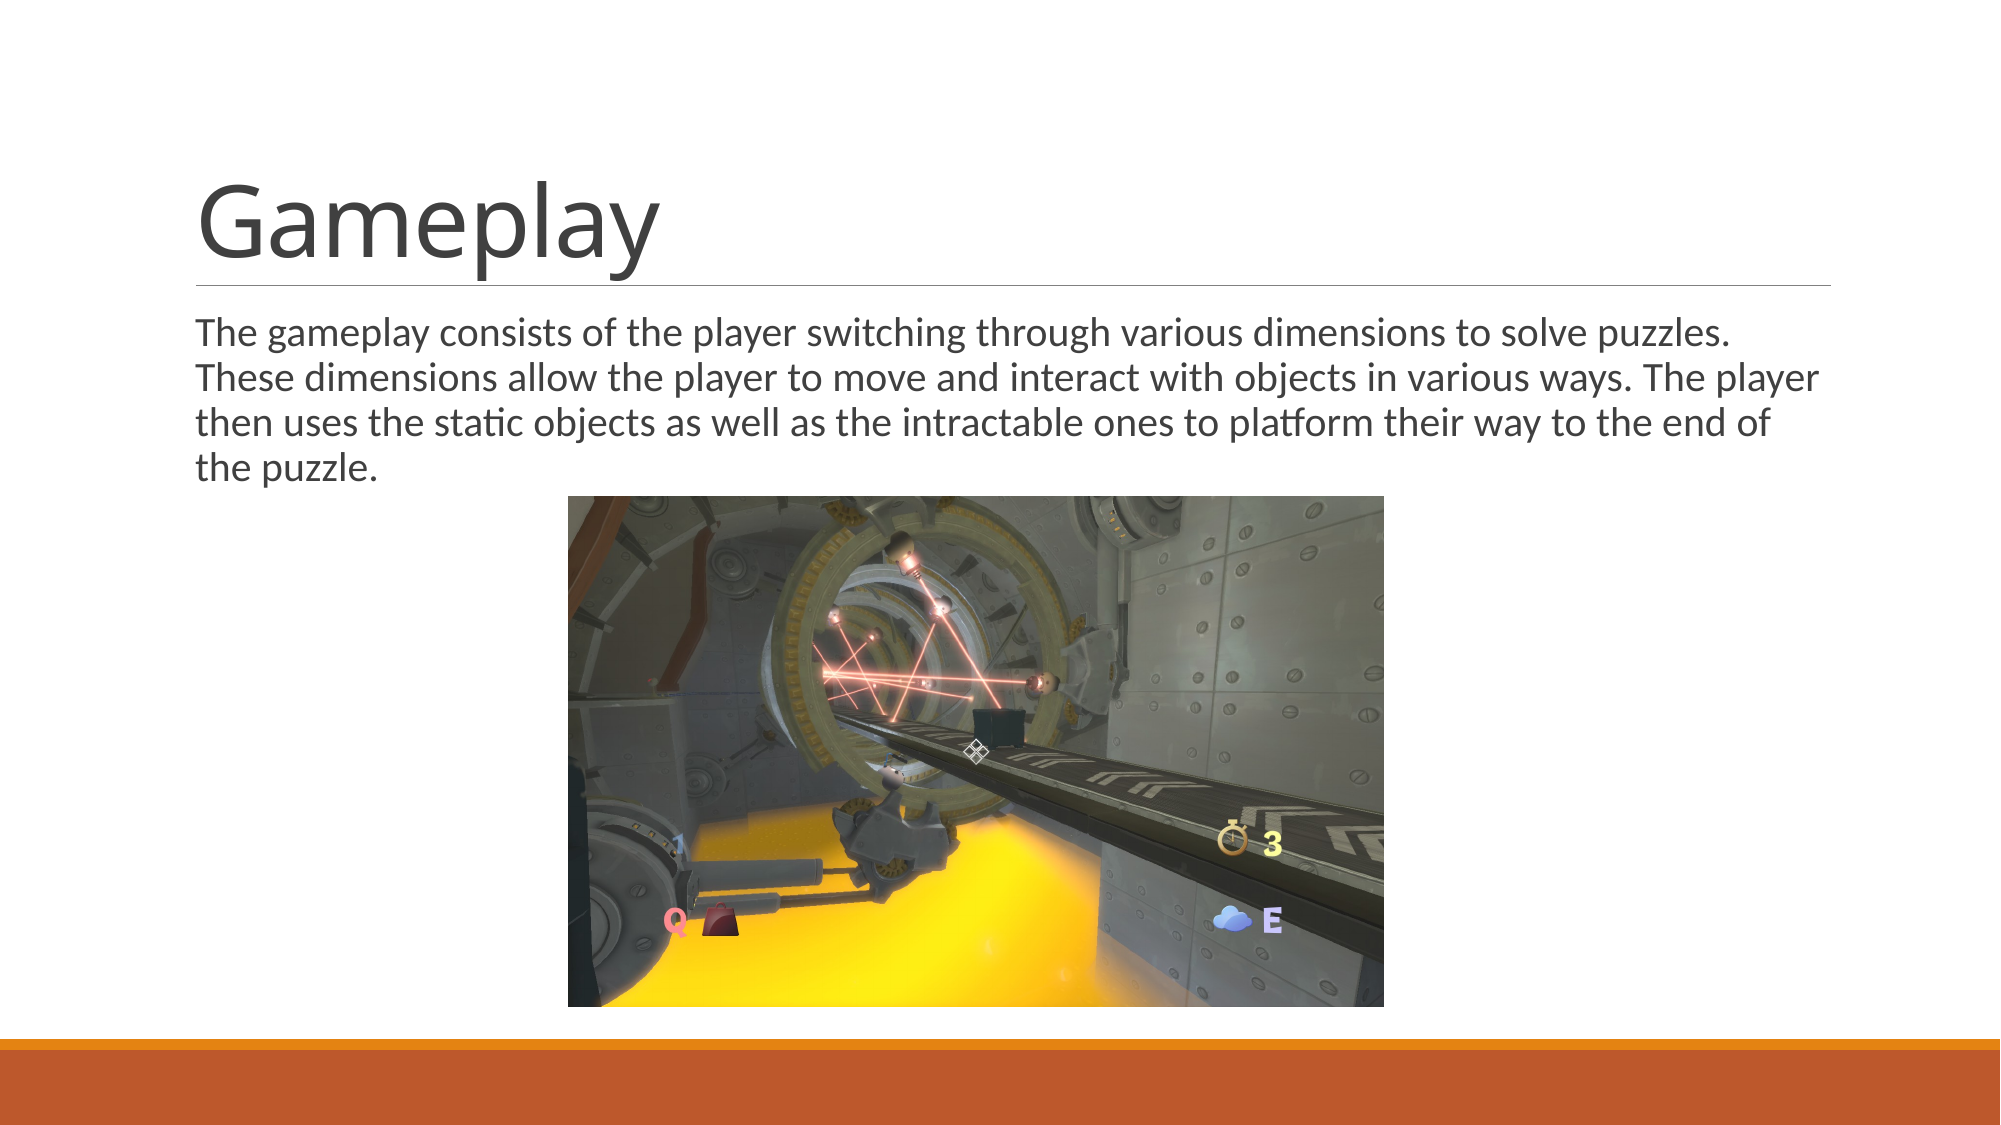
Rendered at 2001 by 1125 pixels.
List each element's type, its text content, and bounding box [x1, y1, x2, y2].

picture [568, 496, 1385, 1007]
title Gameplay [180, 47, 1830, 285]
list The gameplay consists of the player switching through various dimensions to solve puzzles. These dimensions allow the player to move and interact with objects in various ways. The player then uses the static objects as well as the intractable ones to platform their way to the end of the puzzle. [180, 302, 1830, 963]
